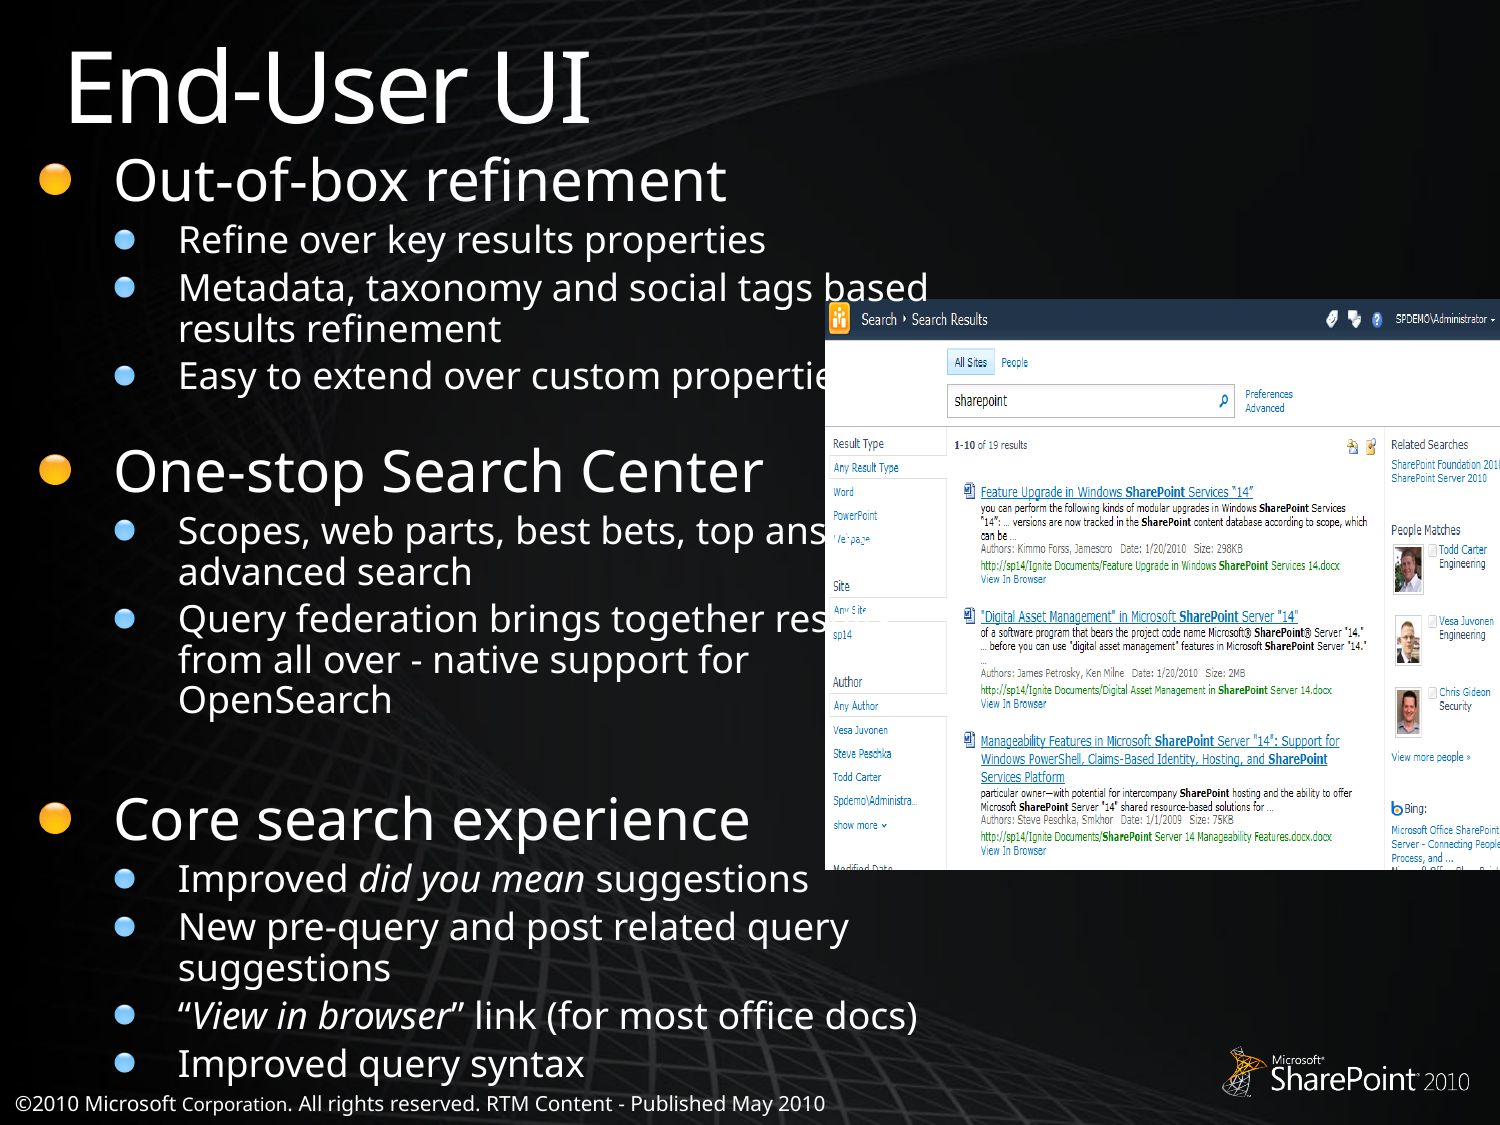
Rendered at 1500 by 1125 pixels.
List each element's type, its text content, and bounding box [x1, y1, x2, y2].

list Out-of-box refinement Refine over key results properties Metadata, taxonomy and social tags based results refinement Easy to extend over custom properties One-stop Search Center Scopes, web parts, best bets, top answers , advanced search Query federation brings together results from all over - native support for OpenSearch Core search experience Improved did you mean suggestions New pre-query and post related query suggestions “View in browser” link (for most office docs) Improved query syntax [37, 150, 938, 1050]
picture [0, 0, 1500, 1125]
title End-User UI [62, 37, 1438, 147]
